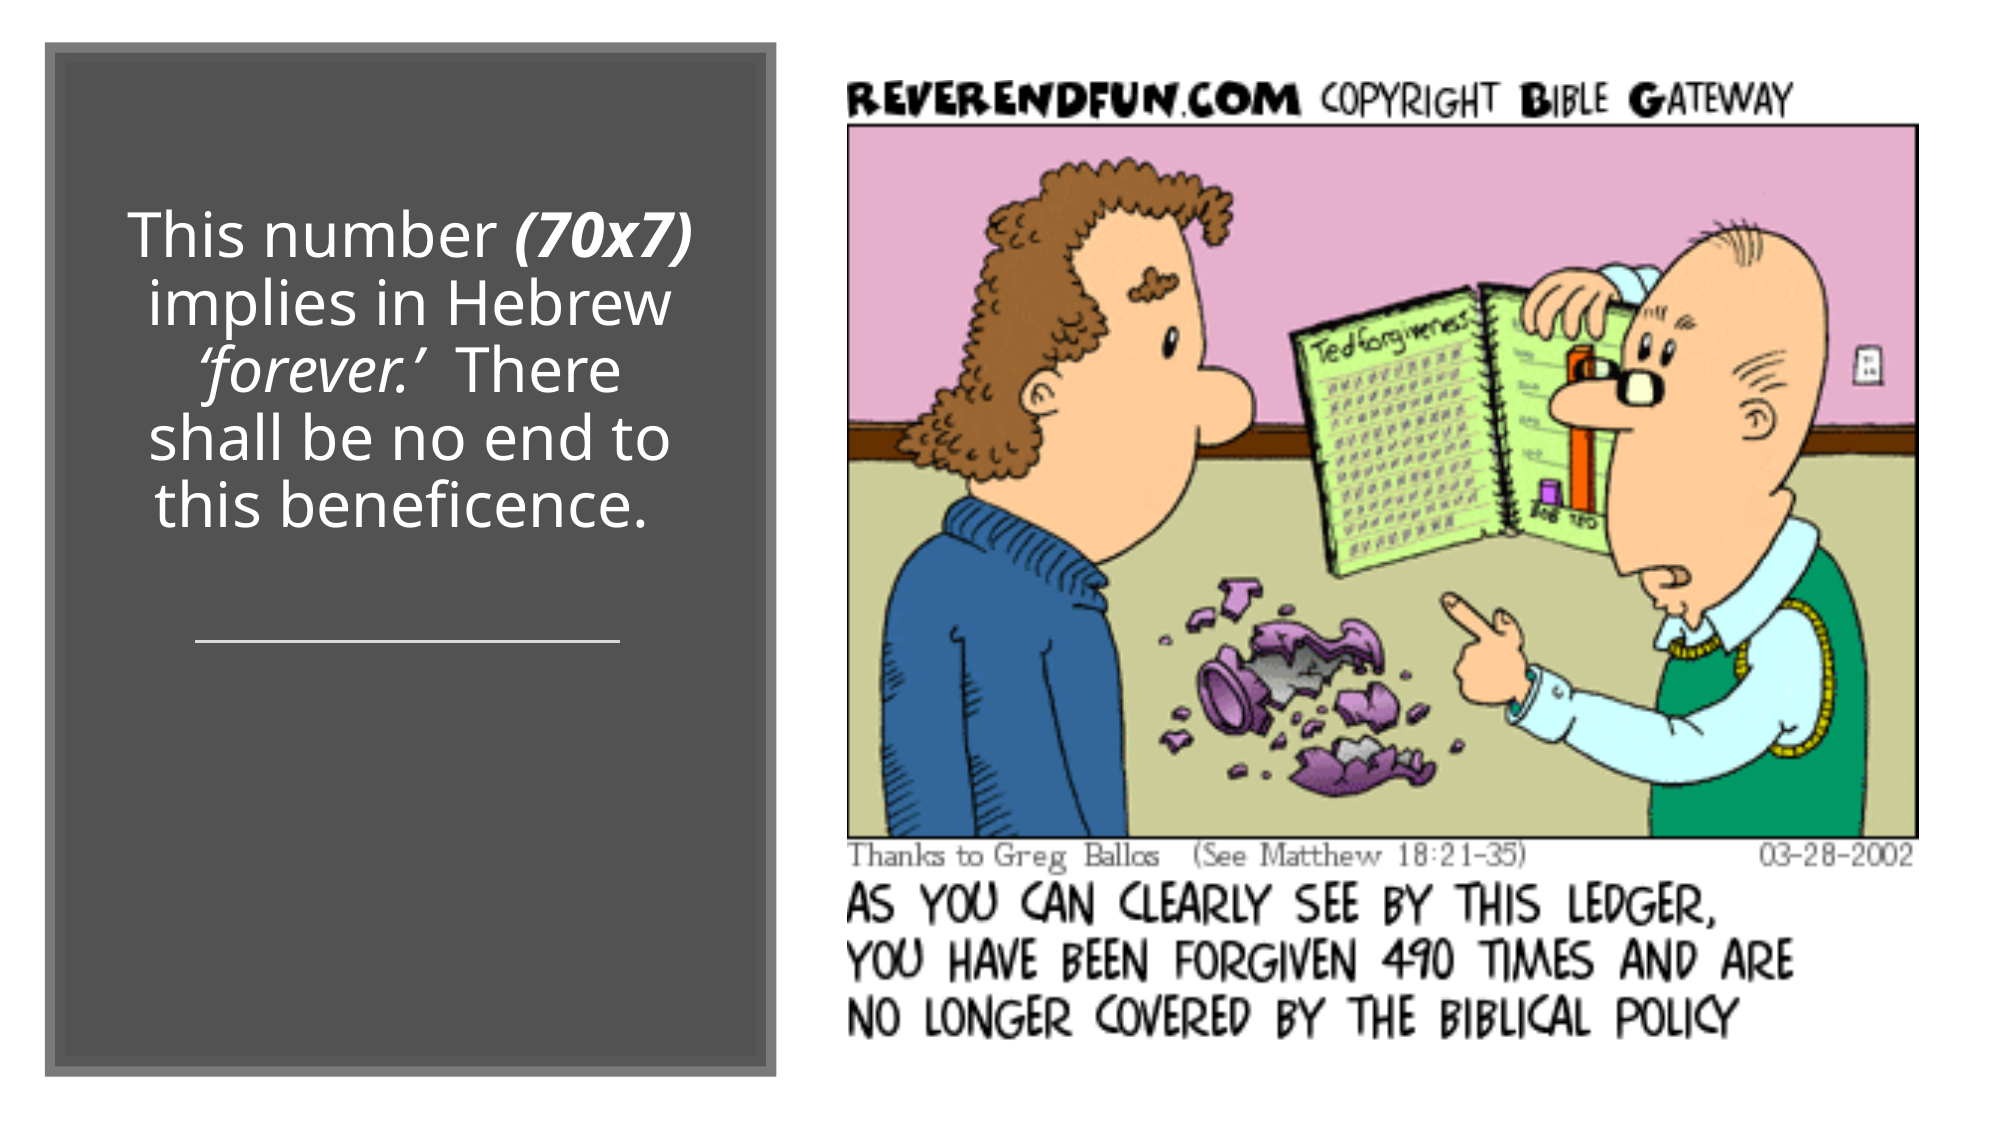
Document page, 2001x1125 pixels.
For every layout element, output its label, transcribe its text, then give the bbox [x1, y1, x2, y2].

text_box [54, 52, 767, 1067]
title This number (70x7) implies in Hebrew ‘forever.’ There shall be no end to this beneficence. [110, 149, 711, 624]
picture [846, 80, 1919, 1046]
